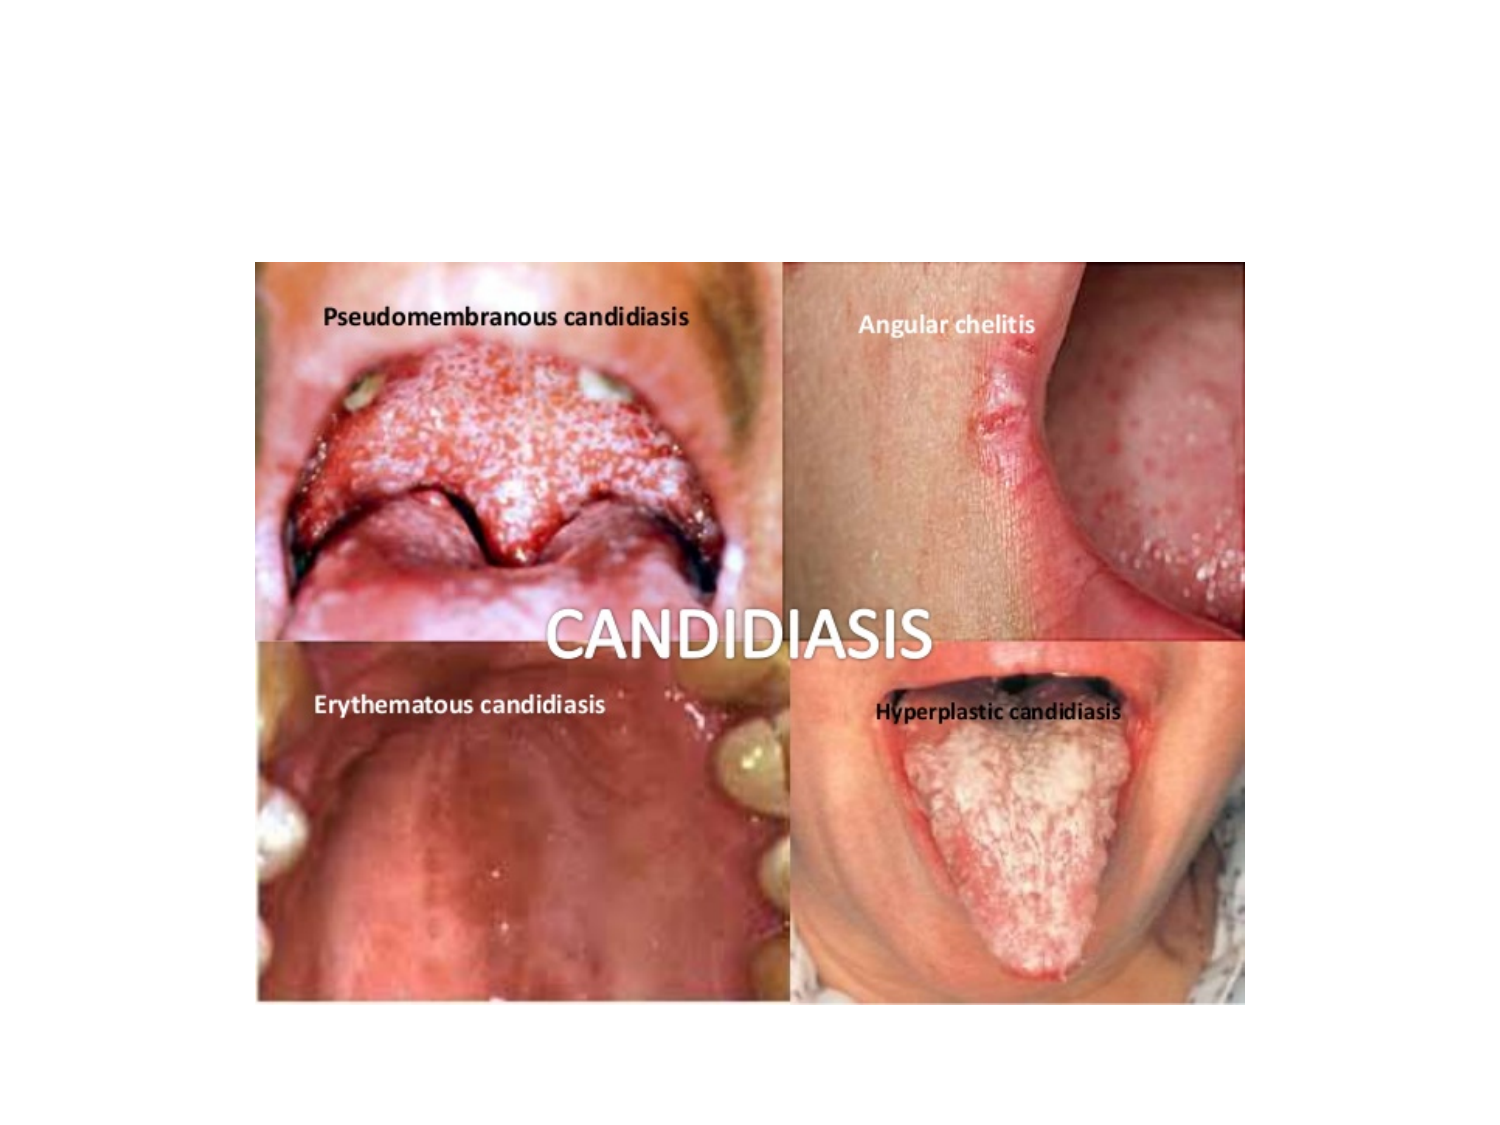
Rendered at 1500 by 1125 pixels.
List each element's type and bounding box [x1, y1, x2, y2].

list [255, 262, 1245, 1006]
